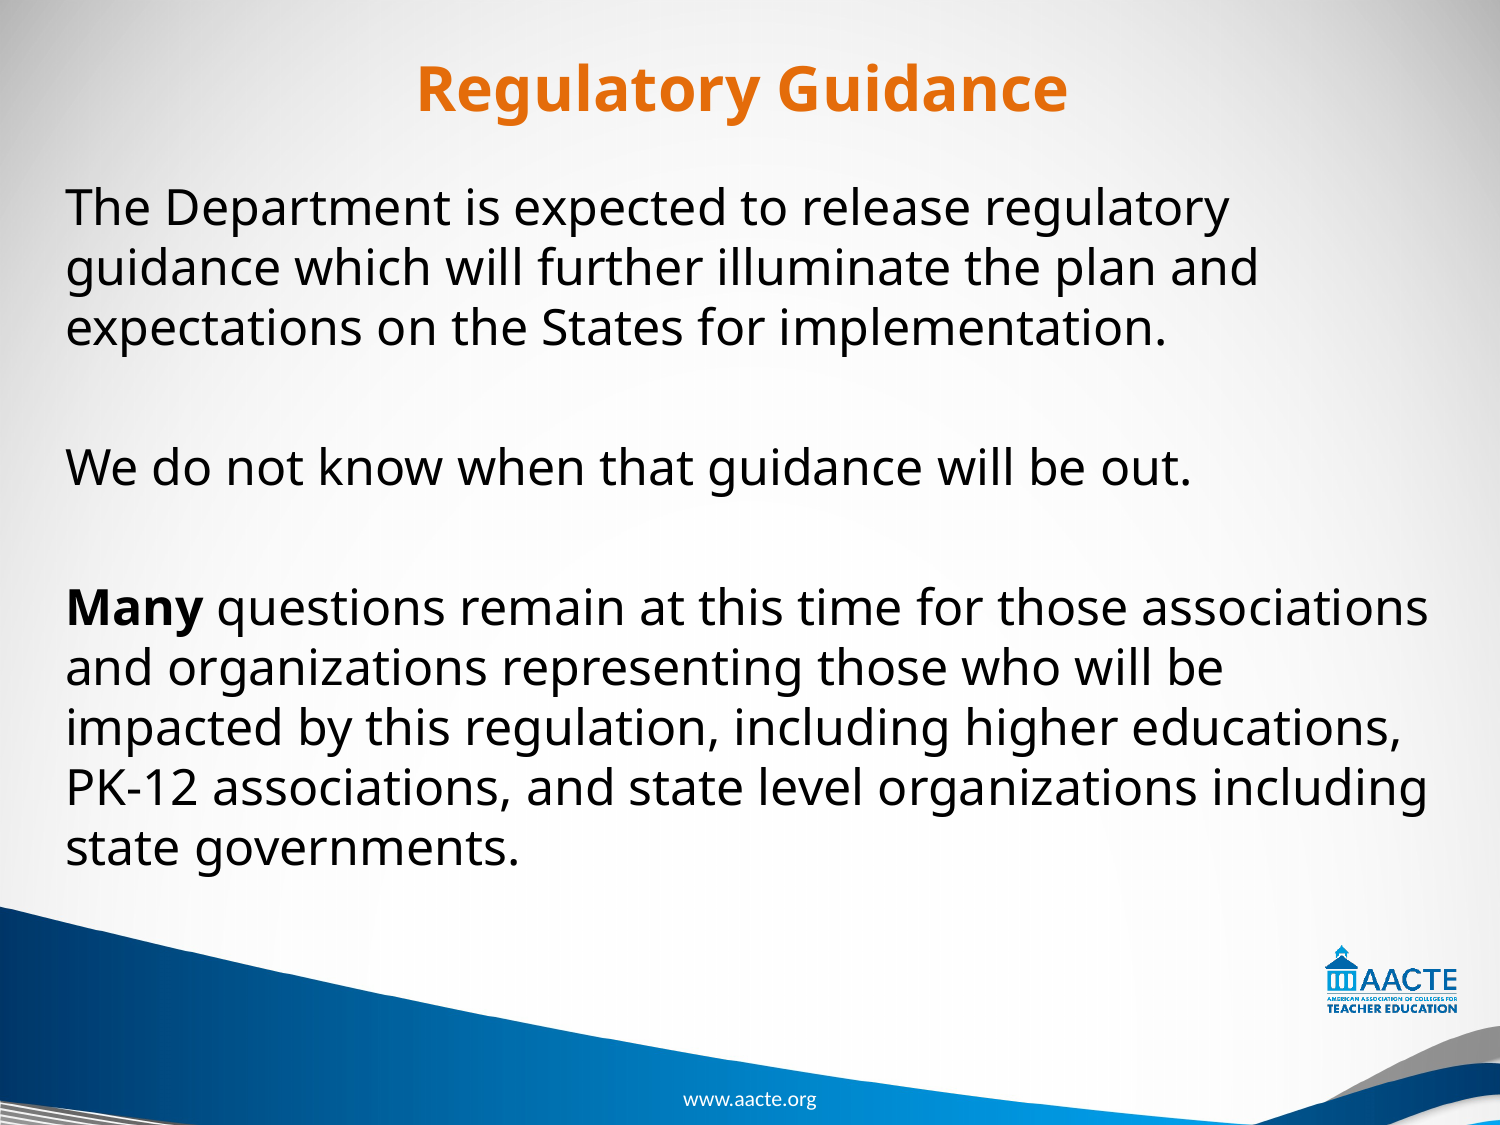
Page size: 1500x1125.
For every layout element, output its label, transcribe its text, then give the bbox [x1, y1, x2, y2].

picture [0, 0, 1500, 1125]
title Regulatory Guidance [49, 21, 1454, 150]
list The Department is expected to release regulatory guidance which will further illuminate the plan and expectations on the States for implementation. We do not know when that guidance will be out. Many questions remain at this time for those associations and organizations representing those who will be impacted by this regulation, including higher educations, PK-12 associations, and state level organizations including state governments. [50, 167, 1454, 1007]
